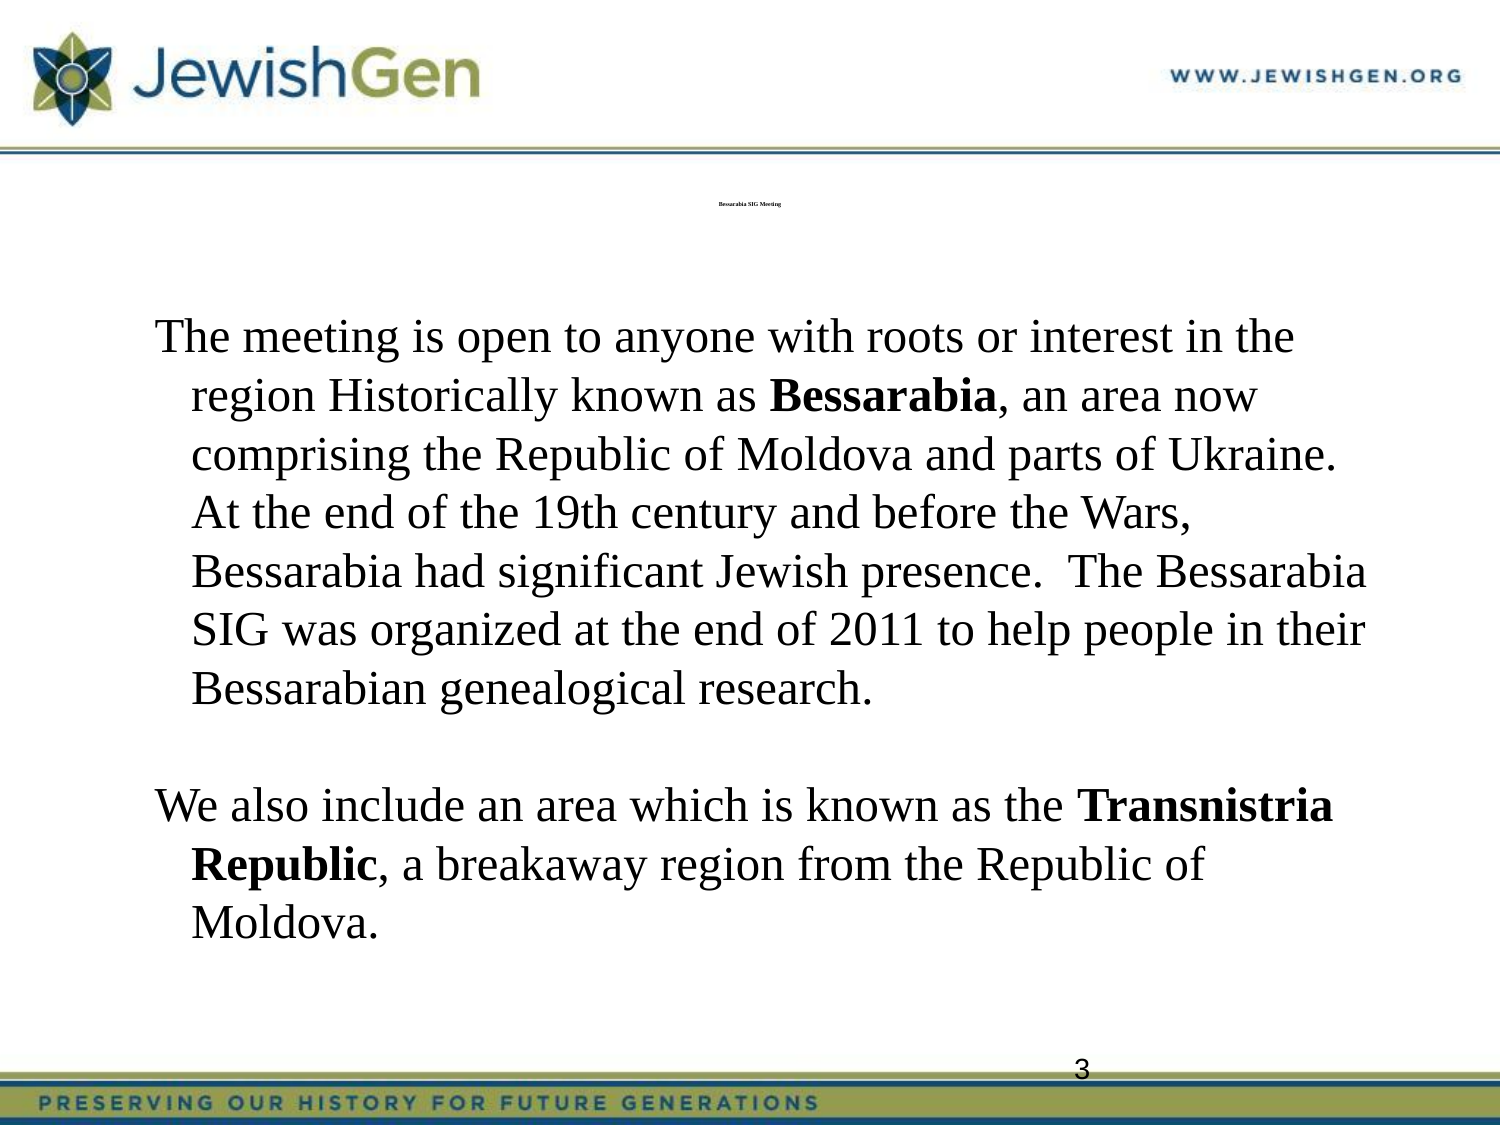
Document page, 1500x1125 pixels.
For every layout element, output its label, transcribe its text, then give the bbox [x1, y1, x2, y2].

slide_number 3 [1059, 1042, 1397, 1103]
list The meeting is open to anyone with roots or interest in the region Historically known as Bessarabia, an area now comprising the Republic of Moldova and parts of Ukraine. At the end of the 19th century and before the Wars, Bessarabia had significant Jewish presence. The Bessarabia SIG was organized at the end of 2011 to help people in their Bessarabian genealogical research. We also include an area which is known as the Transnistria Republic, a breakaway region from the Republic of Moldova. [103, 289, 1397, 1011]
title Bessarabia SIG Meeting [103, 185, 1397, 223]
picture [0, 0, 1500, 1125]
